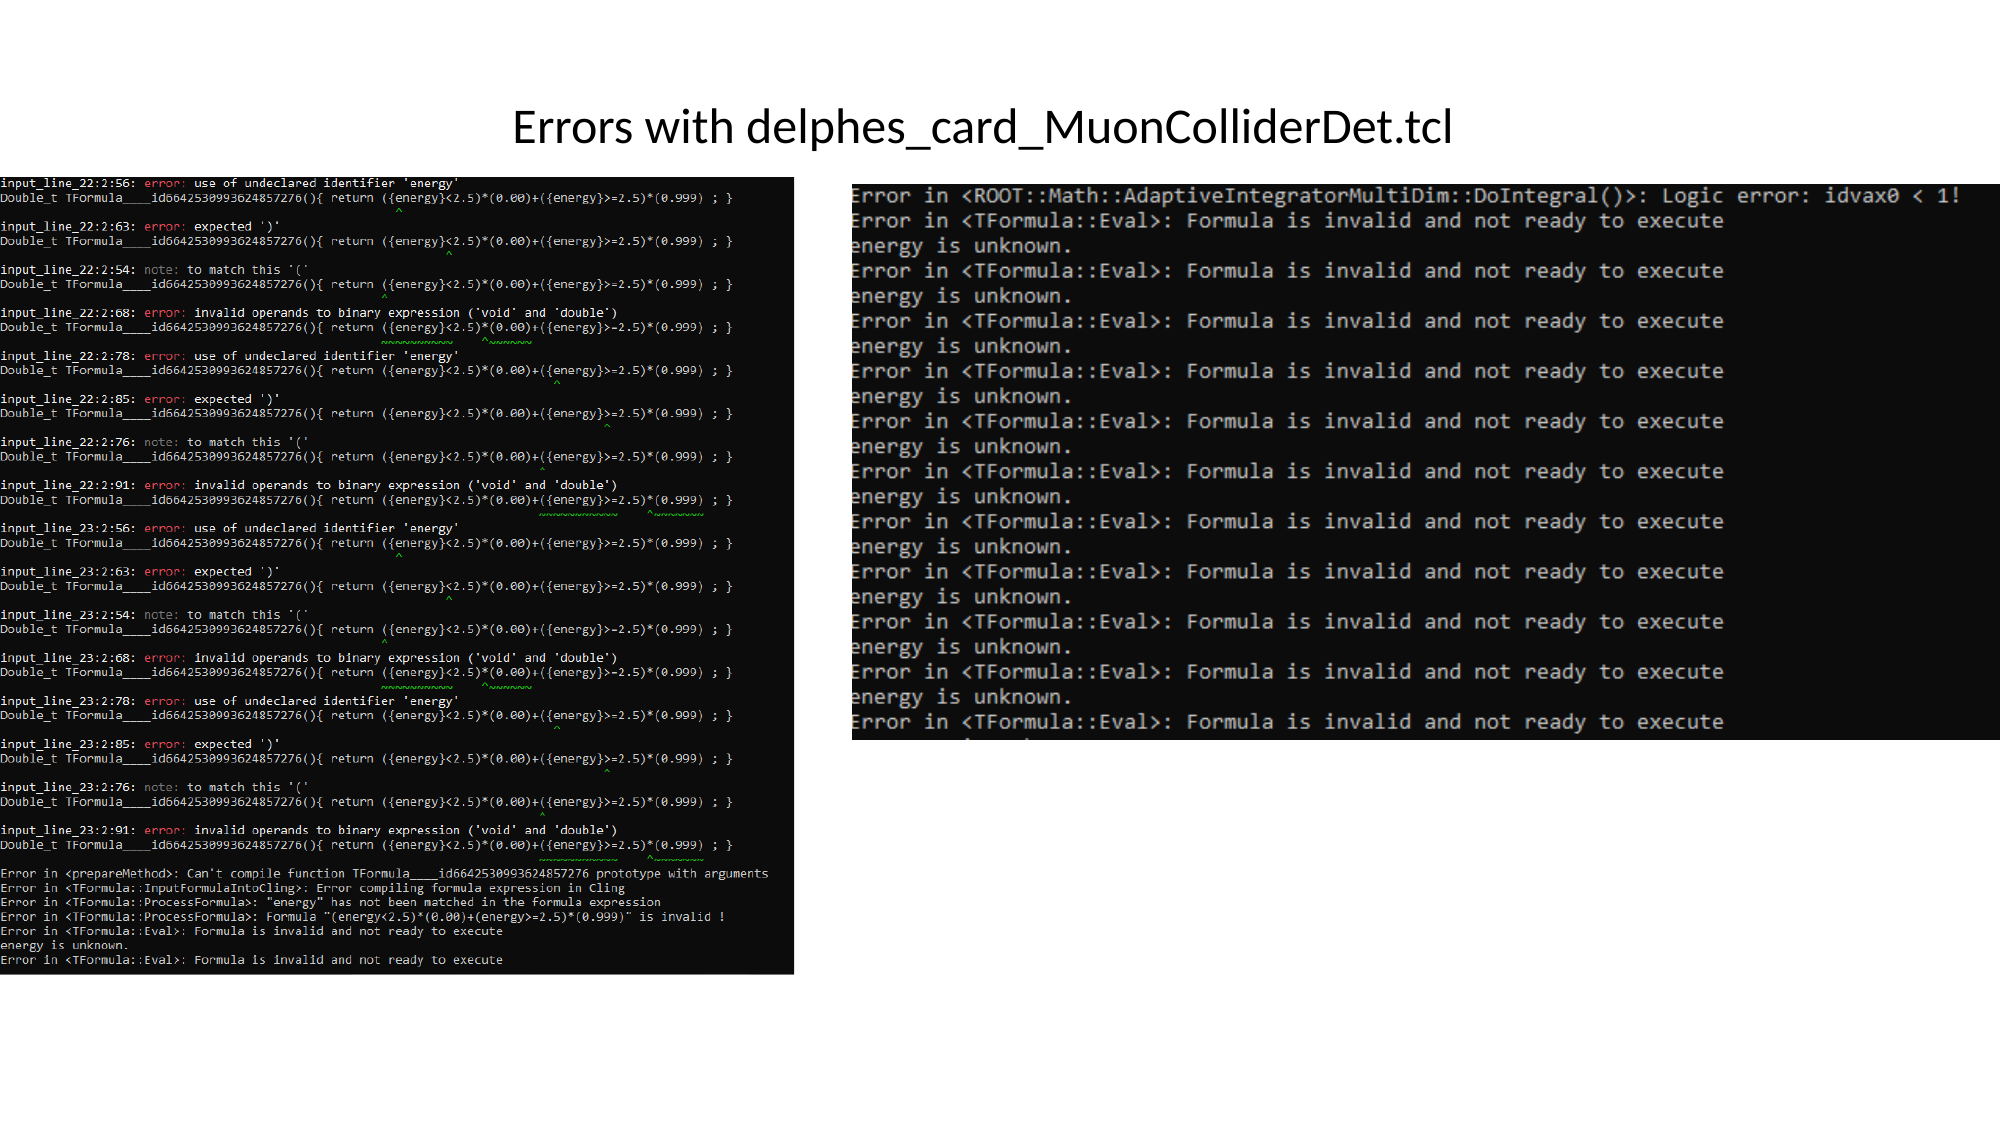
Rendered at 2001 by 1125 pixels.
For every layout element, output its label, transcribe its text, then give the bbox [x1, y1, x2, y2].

picture [852, 184, 2000, 740]
picture [0, 177, 795, 975]
subtitle Errors with delphes_card_MuonColliderDet.tcl [233, 93, 1734, 380]
